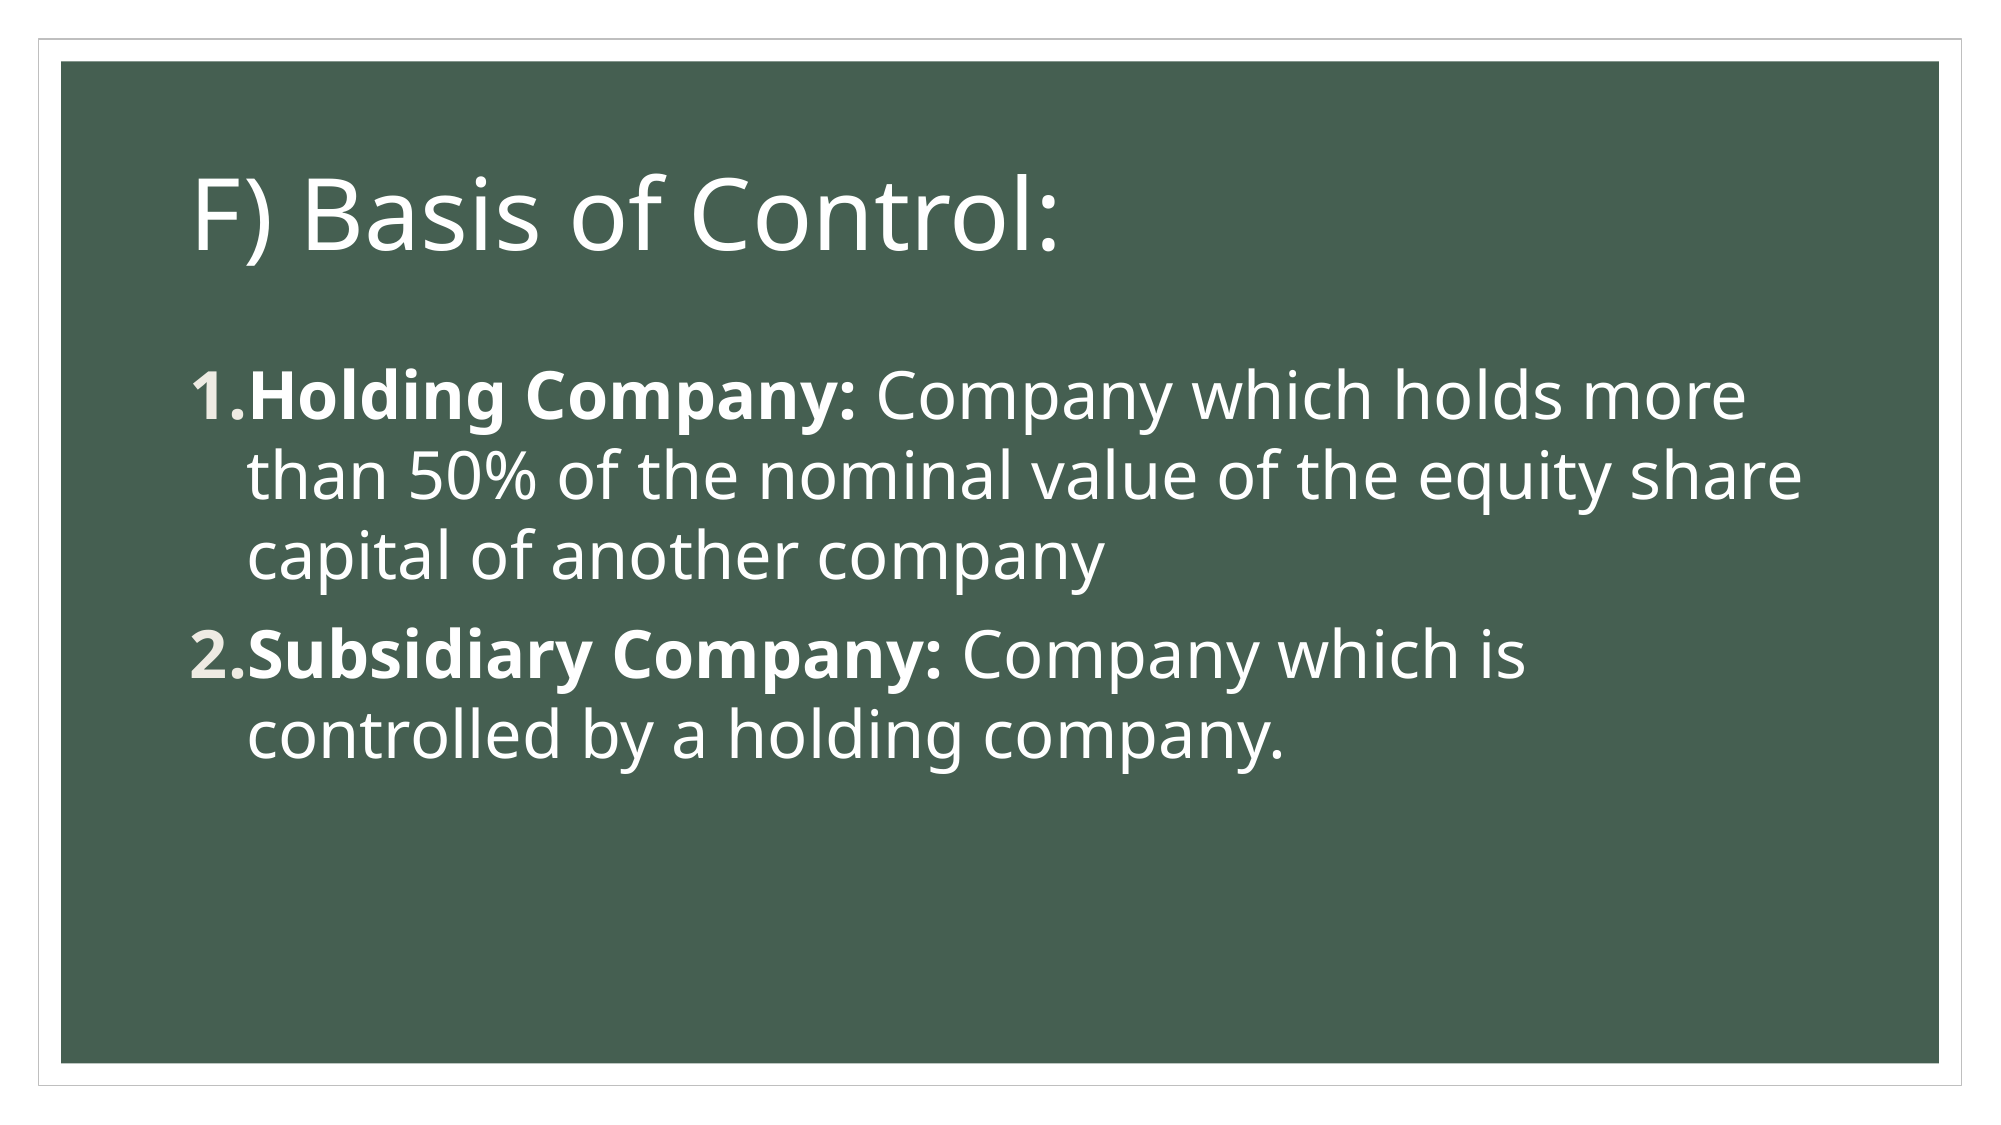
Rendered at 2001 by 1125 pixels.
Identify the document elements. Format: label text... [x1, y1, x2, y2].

title F) Basis of Control: [174, 105, 1825, 331]
list Holding Company: Company which holds more than 50% of the nominal value of the equity share capital of another company Subsidiary Company: Company which is controlled by a holding company. [174, 345, 1825, 990]
